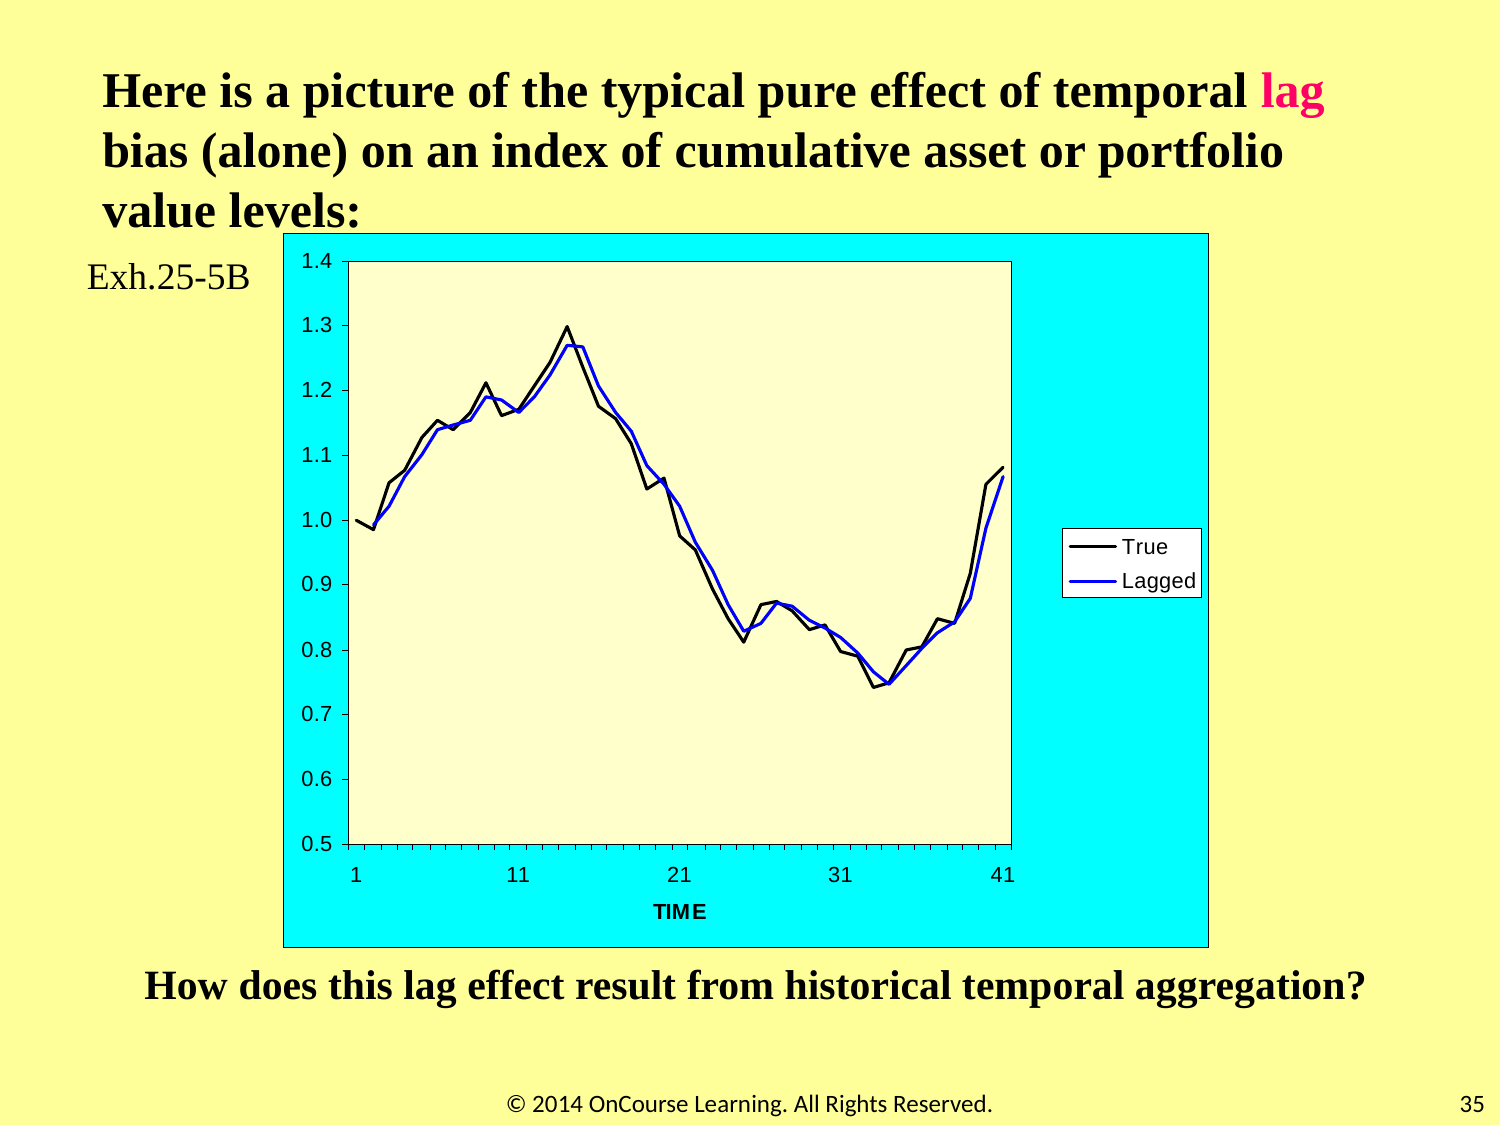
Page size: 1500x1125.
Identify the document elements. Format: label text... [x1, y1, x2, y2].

text_box Exh.25-5B [62, 244, 274, 305]
text_box How does this lag effect result from historical temporal aggregation? [49, 950, 1463, 1015]
slide_number 35 [1200, 1050, 1500, 1125]
text_box Here is a picture of the typical pure effect of temporal lag bias (alone) on an index of cumulative asset or portfolio value levels: [87, 49, 1400, 245]
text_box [274, 224, 1218, 955]
footer © 2014 OnCourse Learning. All Rights Reserved. [450, 1050, 1050, 1125]
